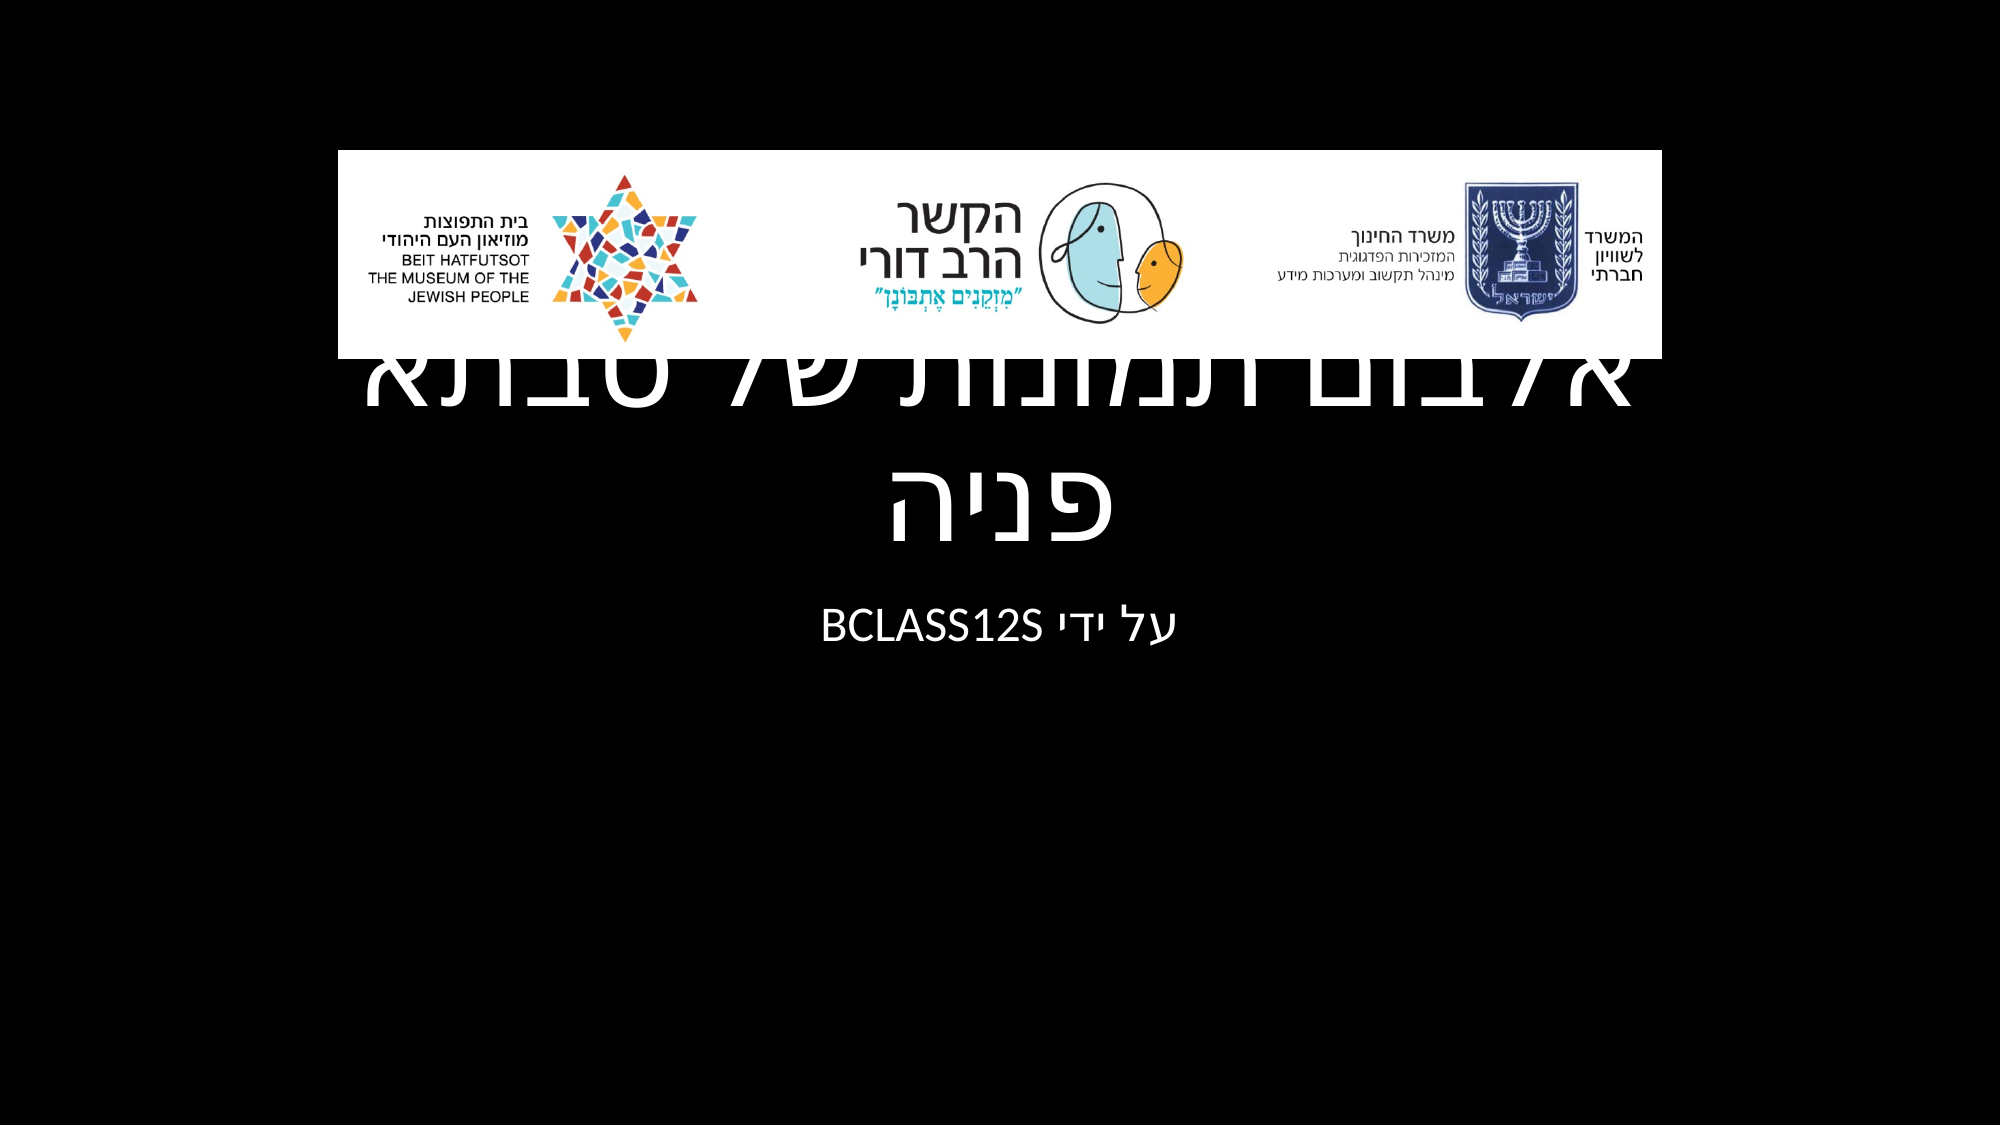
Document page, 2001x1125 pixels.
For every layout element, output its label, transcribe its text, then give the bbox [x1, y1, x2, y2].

picture [338, 150, 1662, 359]
subtitle על ידי BCLASS12S [249, 590, 1750, 863]
title אלבום תמונות של סבתא פניה [249, 184, 1750, 576]
